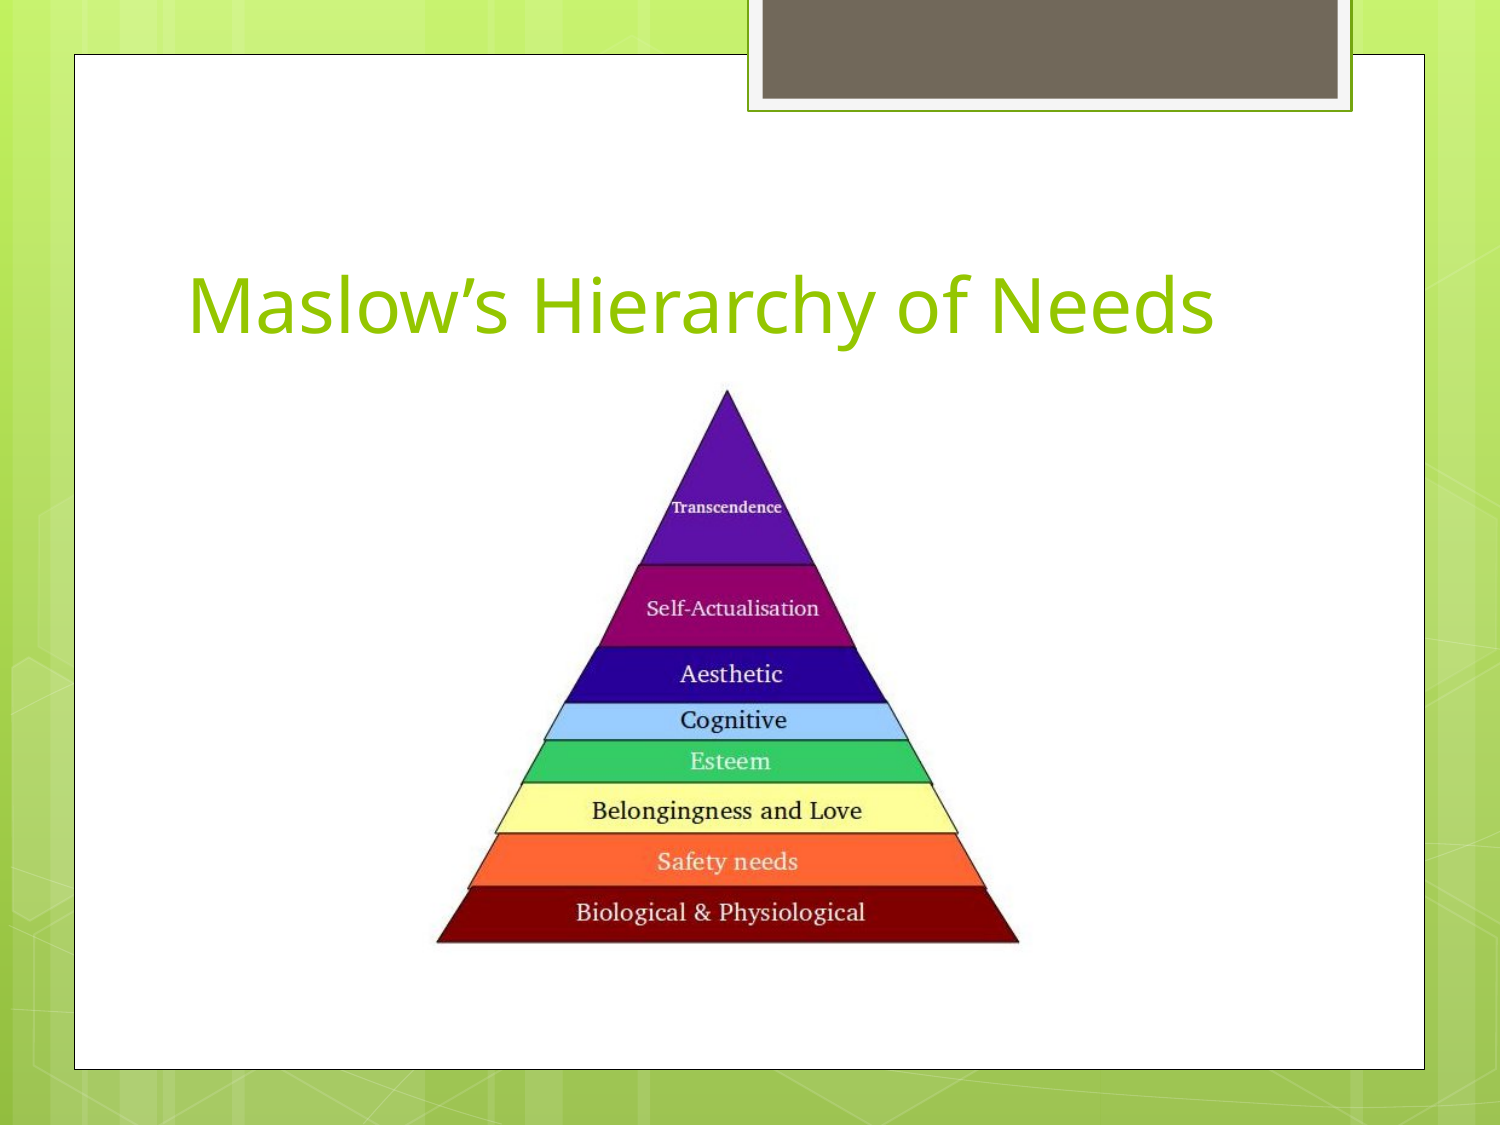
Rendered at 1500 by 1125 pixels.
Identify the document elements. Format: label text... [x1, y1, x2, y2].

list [412, 380, 1041, 957]
title Maslow’s Hierarchy of Needs [171, 168, 1324, 357]
